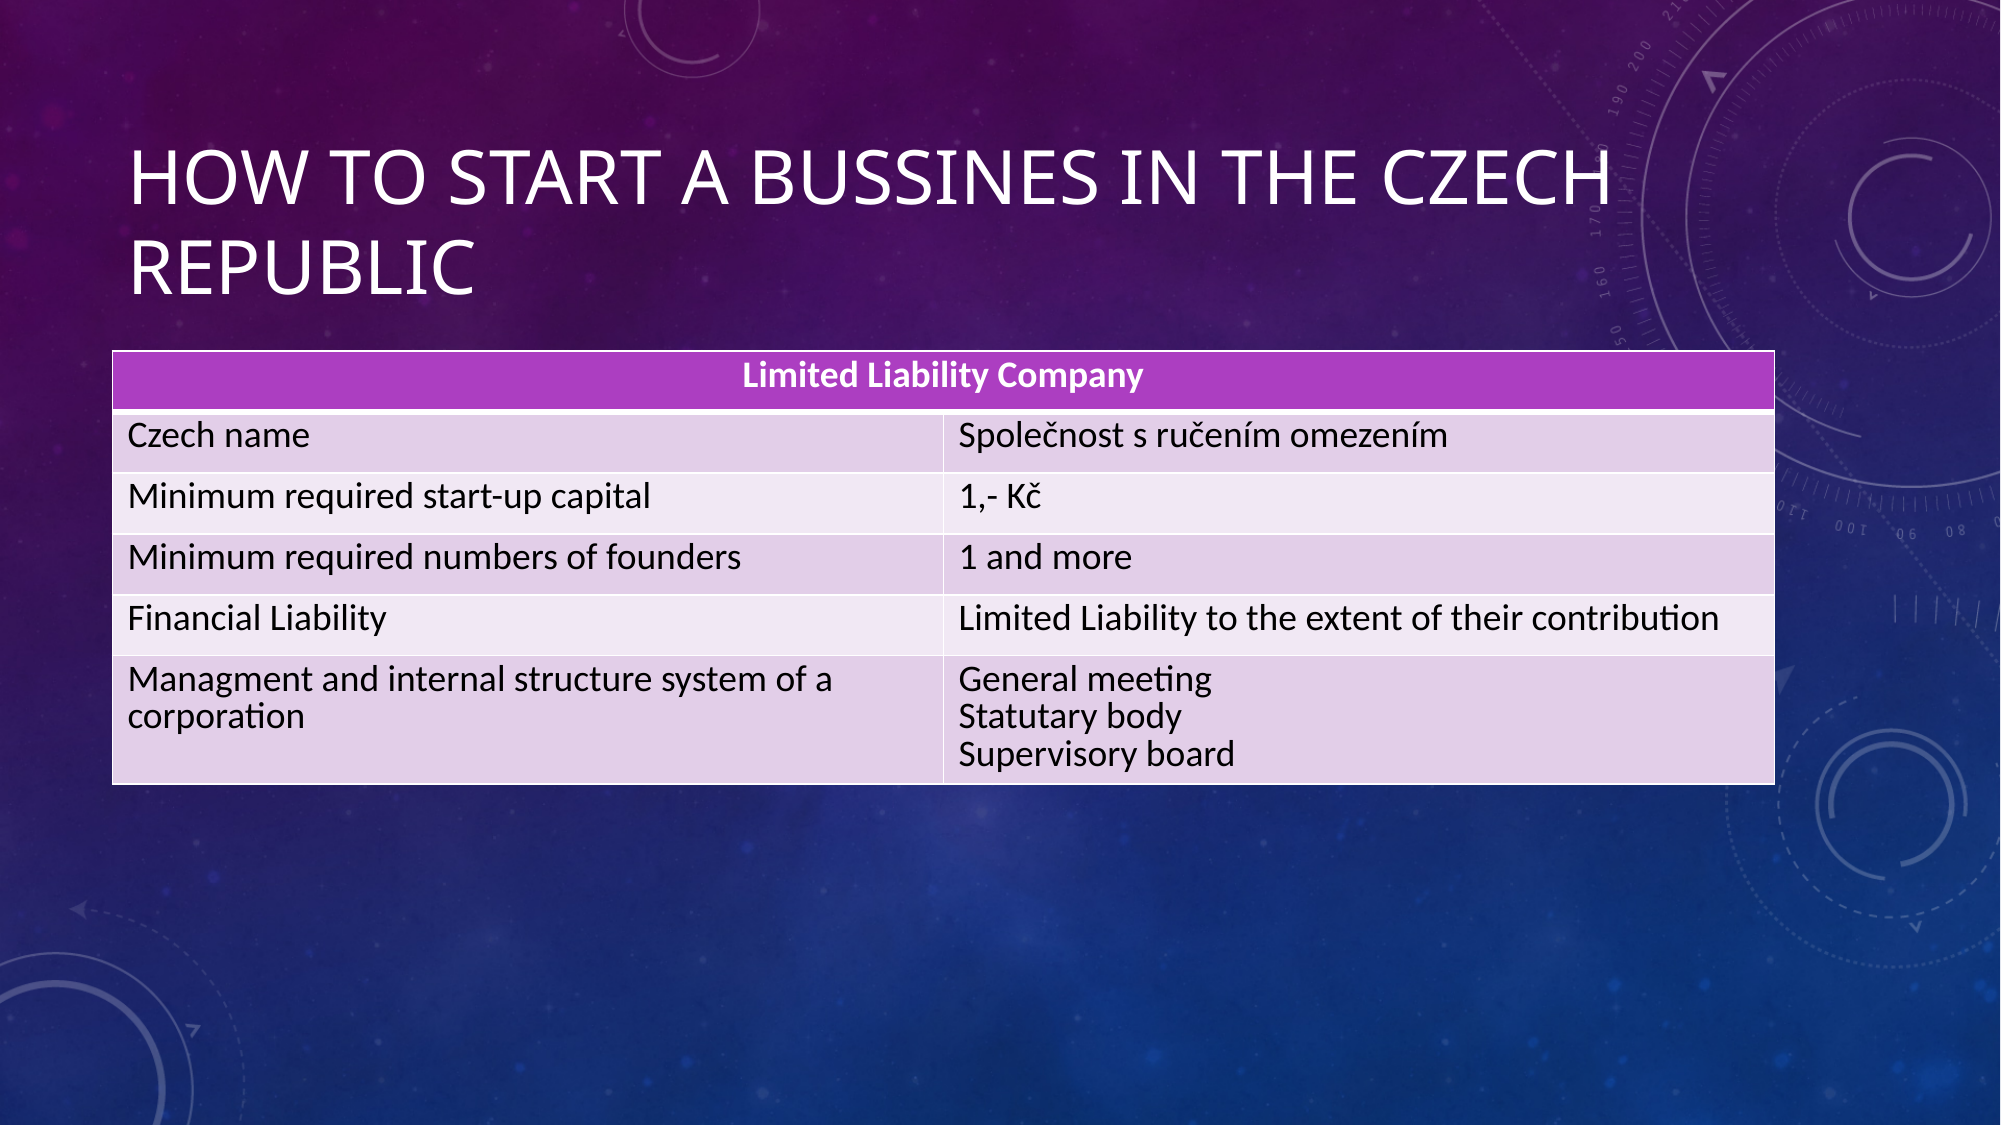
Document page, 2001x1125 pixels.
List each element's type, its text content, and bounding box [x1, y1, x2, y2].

title How to start a bussines in the czech republic [112, 99, 1775, 339]
table_cell Minimum required numbers of founders [113, 535, 943, 594]
table_cell Managment and internal structure system of a corporation [113, 656, 943, 783]
table_header Limited Liability Company [113, 352, 1774, 409]
table_cell General meeting Statutary body Supervisory board [944, 656, 1774, 783]
table_cell 1 and more [944, 535, 1774, 594]
table_cell Czech name [113, 415, 943, 472]
picture [0, 0, 2001, 1125]
table_cell Společnost s ručením omezením [944, 415, 1774, 472]
table_cell Limited Liability to the extent of their contribution [944, 596, 1774, 655]
table_cell 1,- Kč [944, 474, 1774, 533]
table_cell Minimum required start-up capital [113, 474, 943, 533]
table_cell Financial Liability [113, 596, 943, 655]
